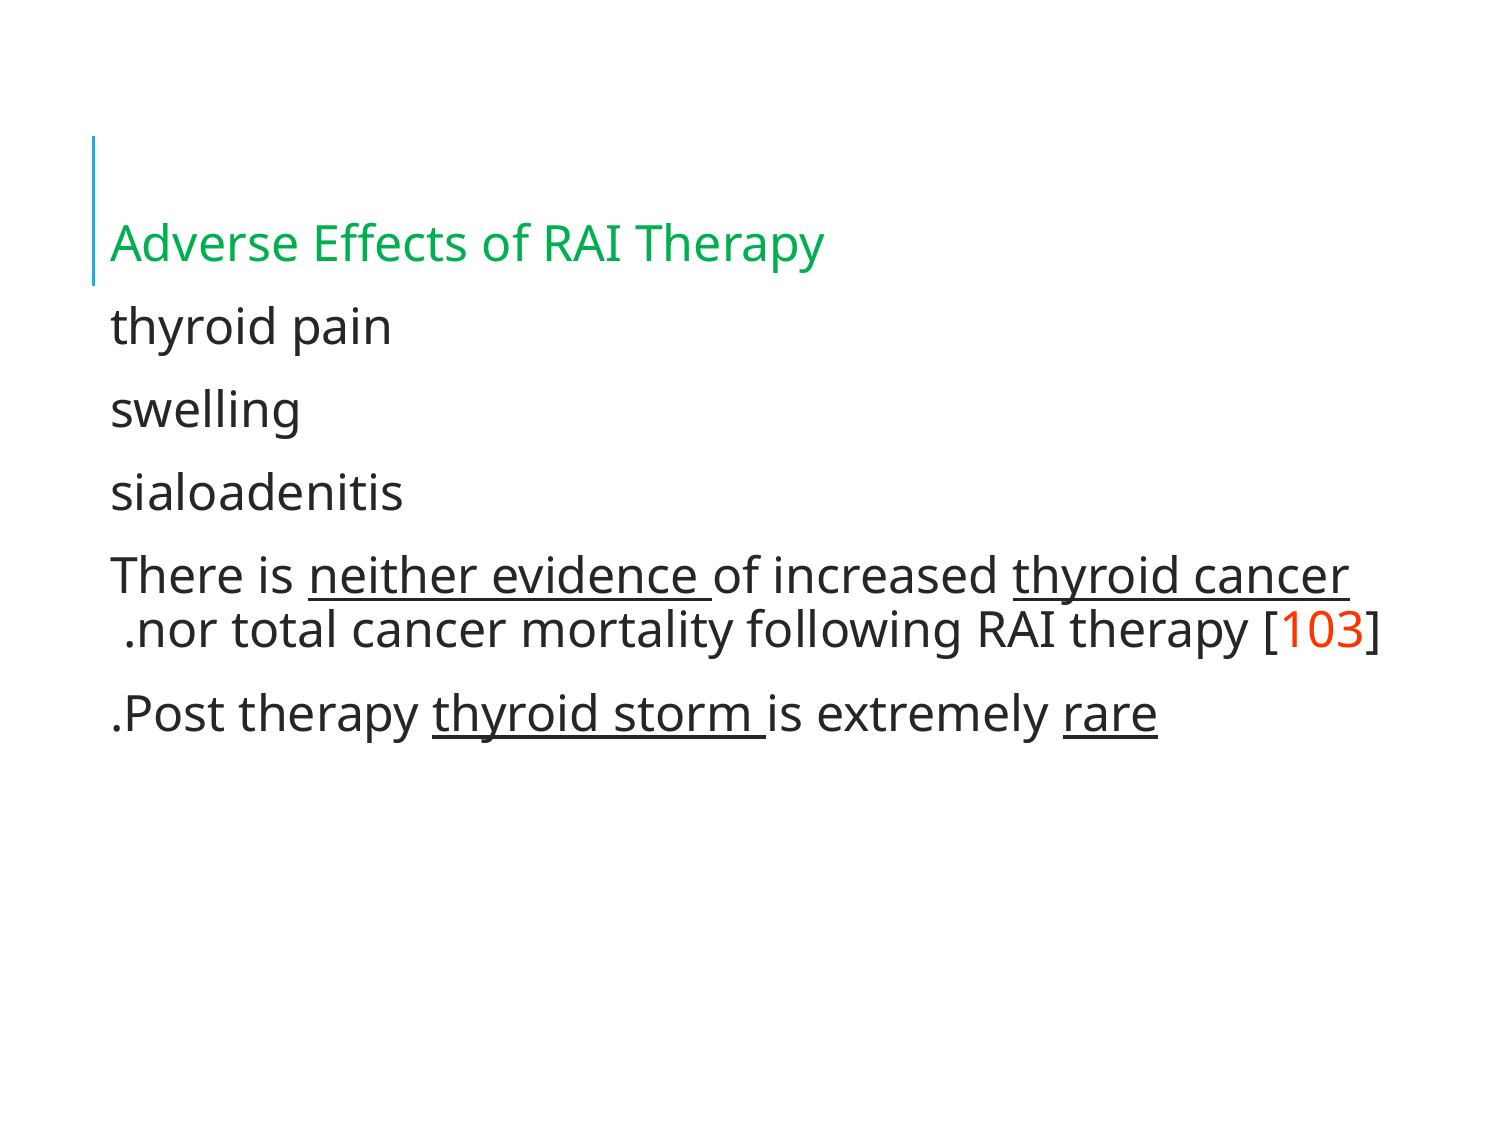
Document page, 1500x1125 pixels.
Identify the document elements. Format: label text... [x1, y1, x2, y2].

list Adverse Effects of RAI Therapy thyroid pain swelling sialoadenitis There is neither evidence of increased thyroid cancer nor total cancer mortality following RAI therapy [103]. Post therapy thyroid storm is extremely rare. [102, 210, 1453, 1035]
